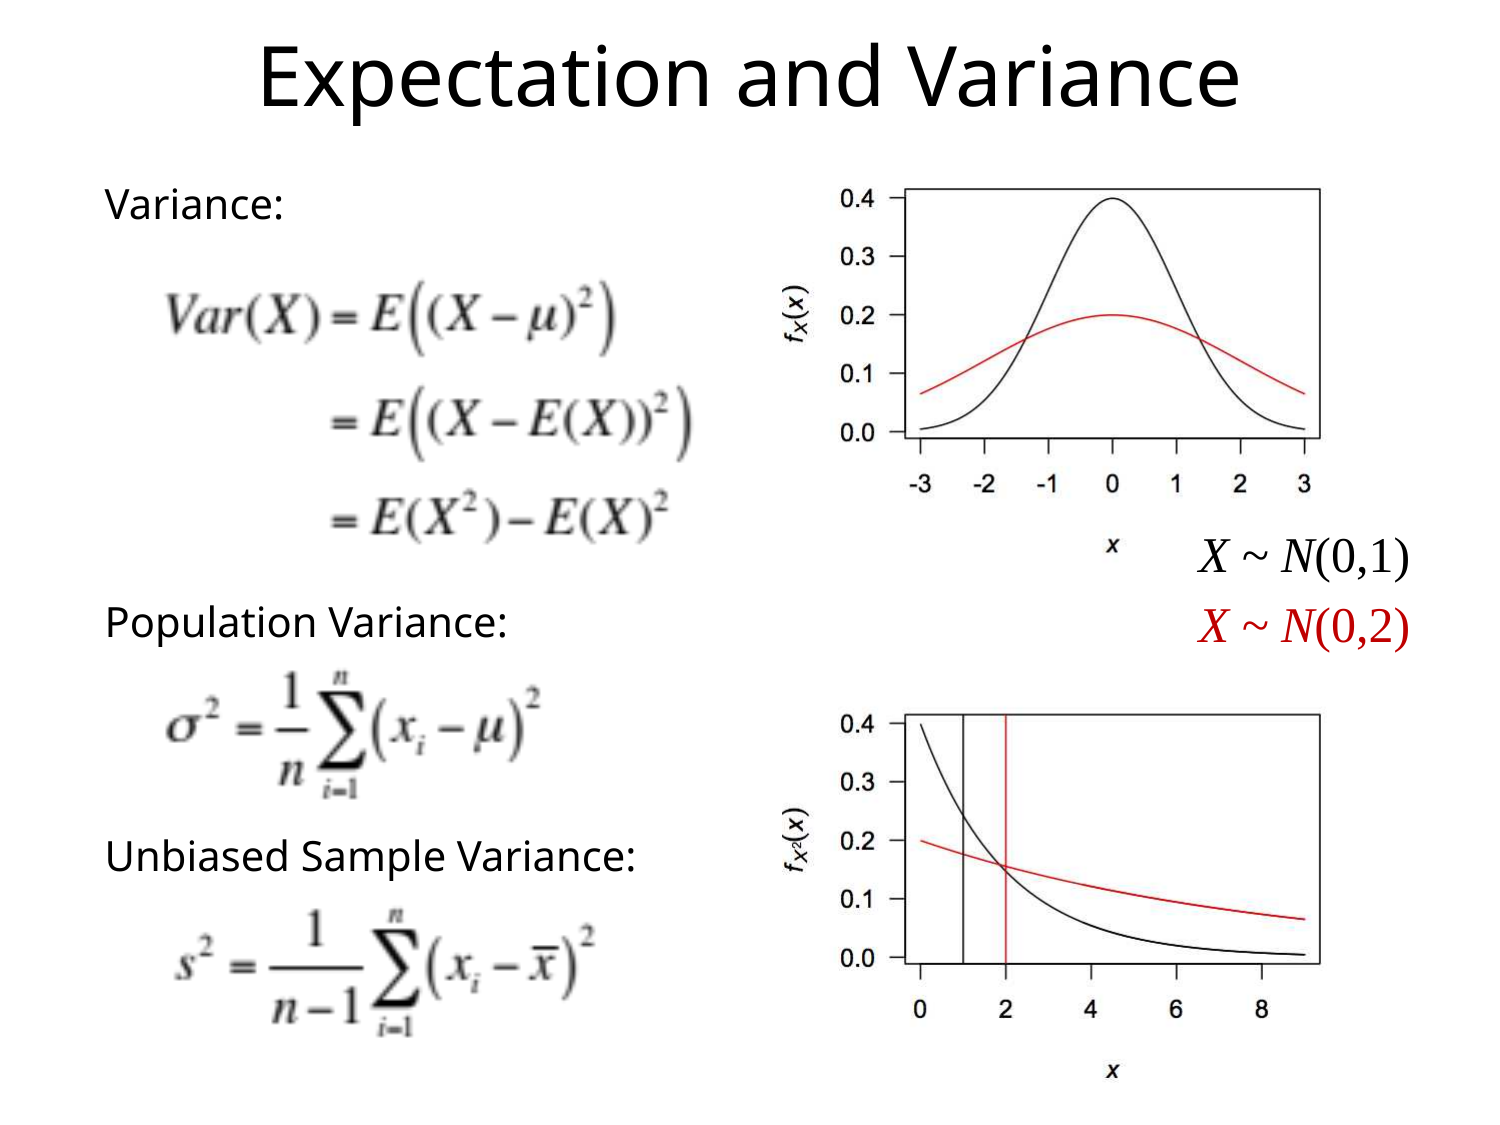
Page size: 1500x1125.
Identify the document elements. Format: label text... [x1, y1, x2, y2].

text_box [161, 648, 551, 804]
text_box Population Variance: Unbiased Sample Variance: [88, 588, 726, 985]
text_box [158, 284, 320, 354]
subtitle Variance: [88, 170, 373, 293]
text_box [325, 269, 699, 549]
text_box X ~ N(0,1) X ~ N(0,2) [1387, 515, 1467, 708]
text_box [169, 886, 602, 1042]
picture [782, 65, 1384, 1117]
title Expectation and Variance [0, 12, 1500, 134]
